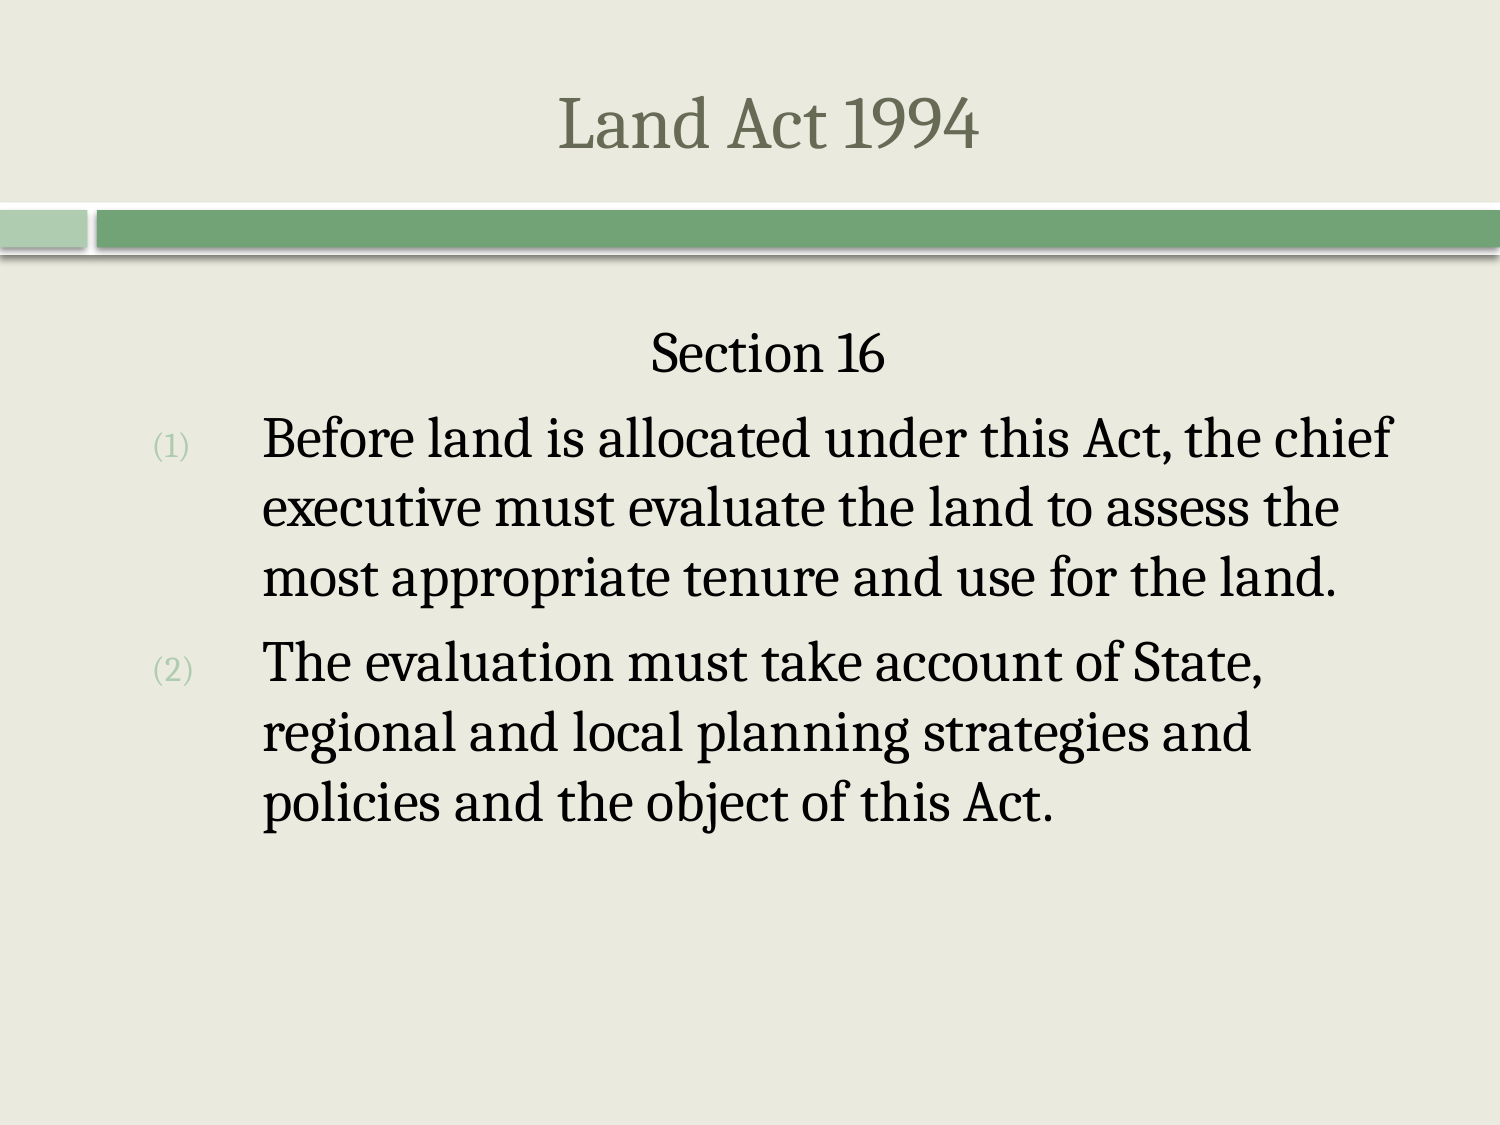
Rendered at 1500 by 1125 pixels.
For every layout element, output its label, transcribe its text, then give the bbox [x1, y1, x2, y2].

title Land Act 1994 [100, 37, 1438, 200]
list Section 16 Before land is allocated under this Act, the chief executive must evaluate the land to assess the most appropriate tenure and use for the land. The evaluation must take account of State, regional and local planning strategies and policies and the object of this Act. [100, 262, 1438, 1000]
